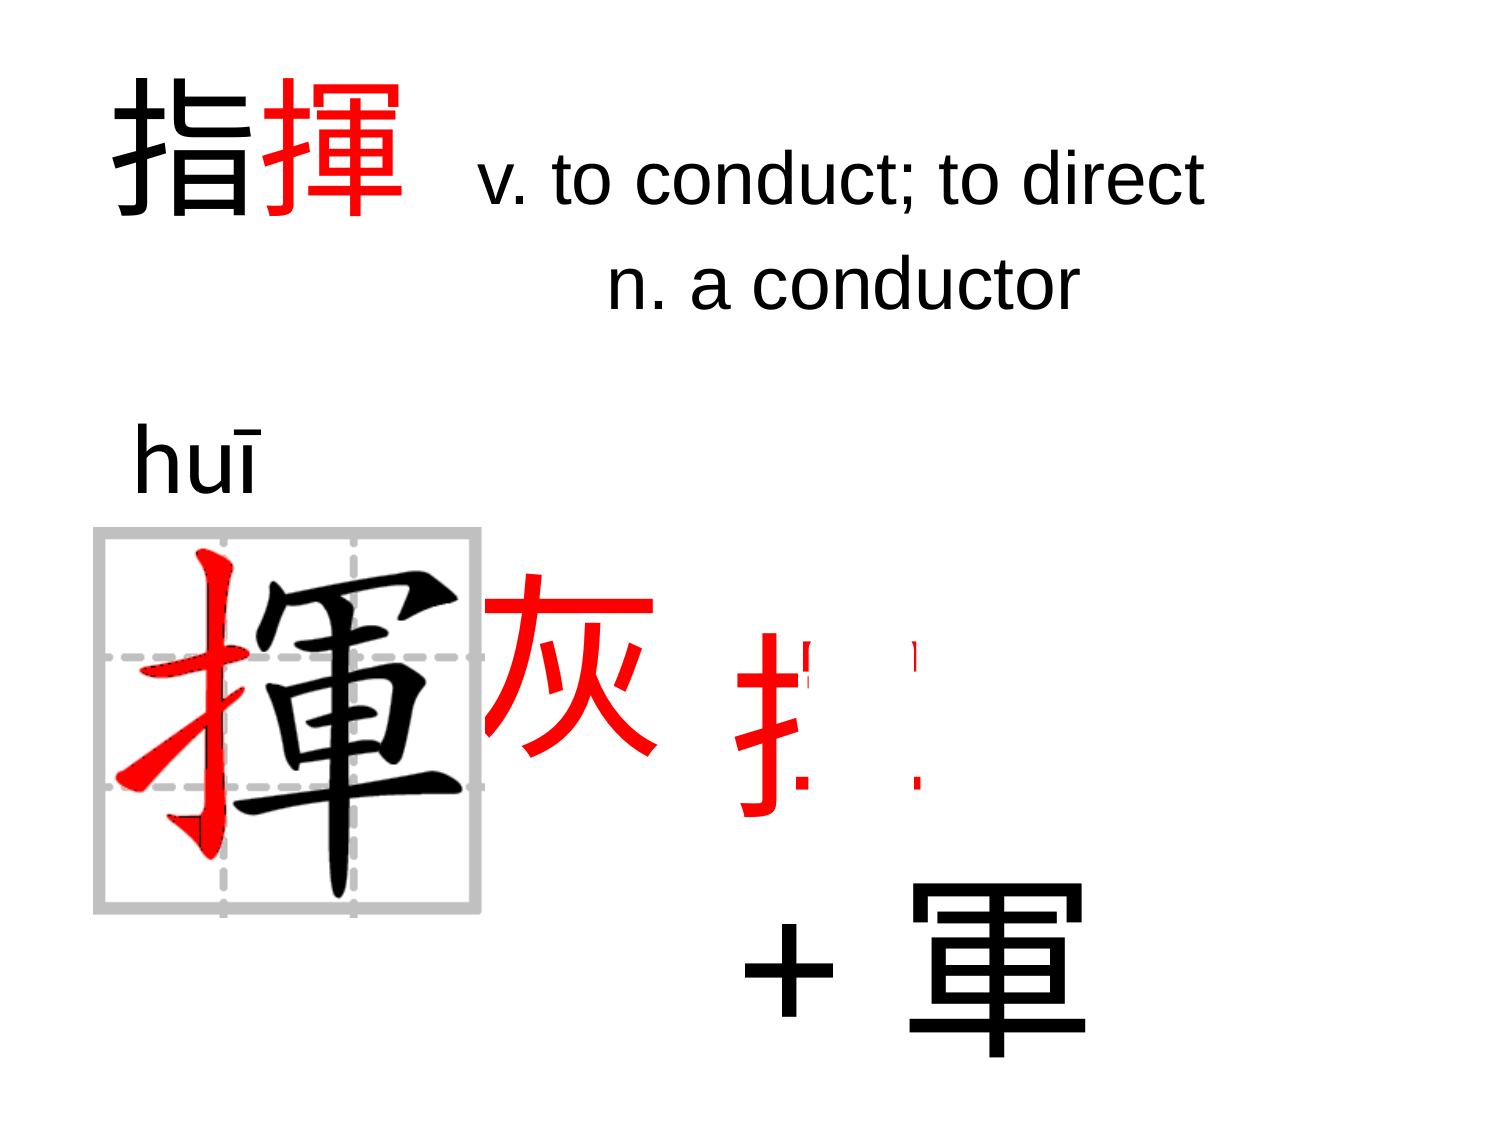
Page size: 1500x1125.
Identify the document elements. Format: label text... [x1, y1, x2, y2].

text_box 指揮 v. to conduct; to direct n. a conductor [93, 46, 1430, 332]
text_box [806, 630, 917, 835]
text_box 灰 [488, 535, 685, 790]
picture [93, 527, 485, 919]
text_box 揮+軍 [714, 593, 1266, 1089]
text_box huī [117, 386, 434, 522]
